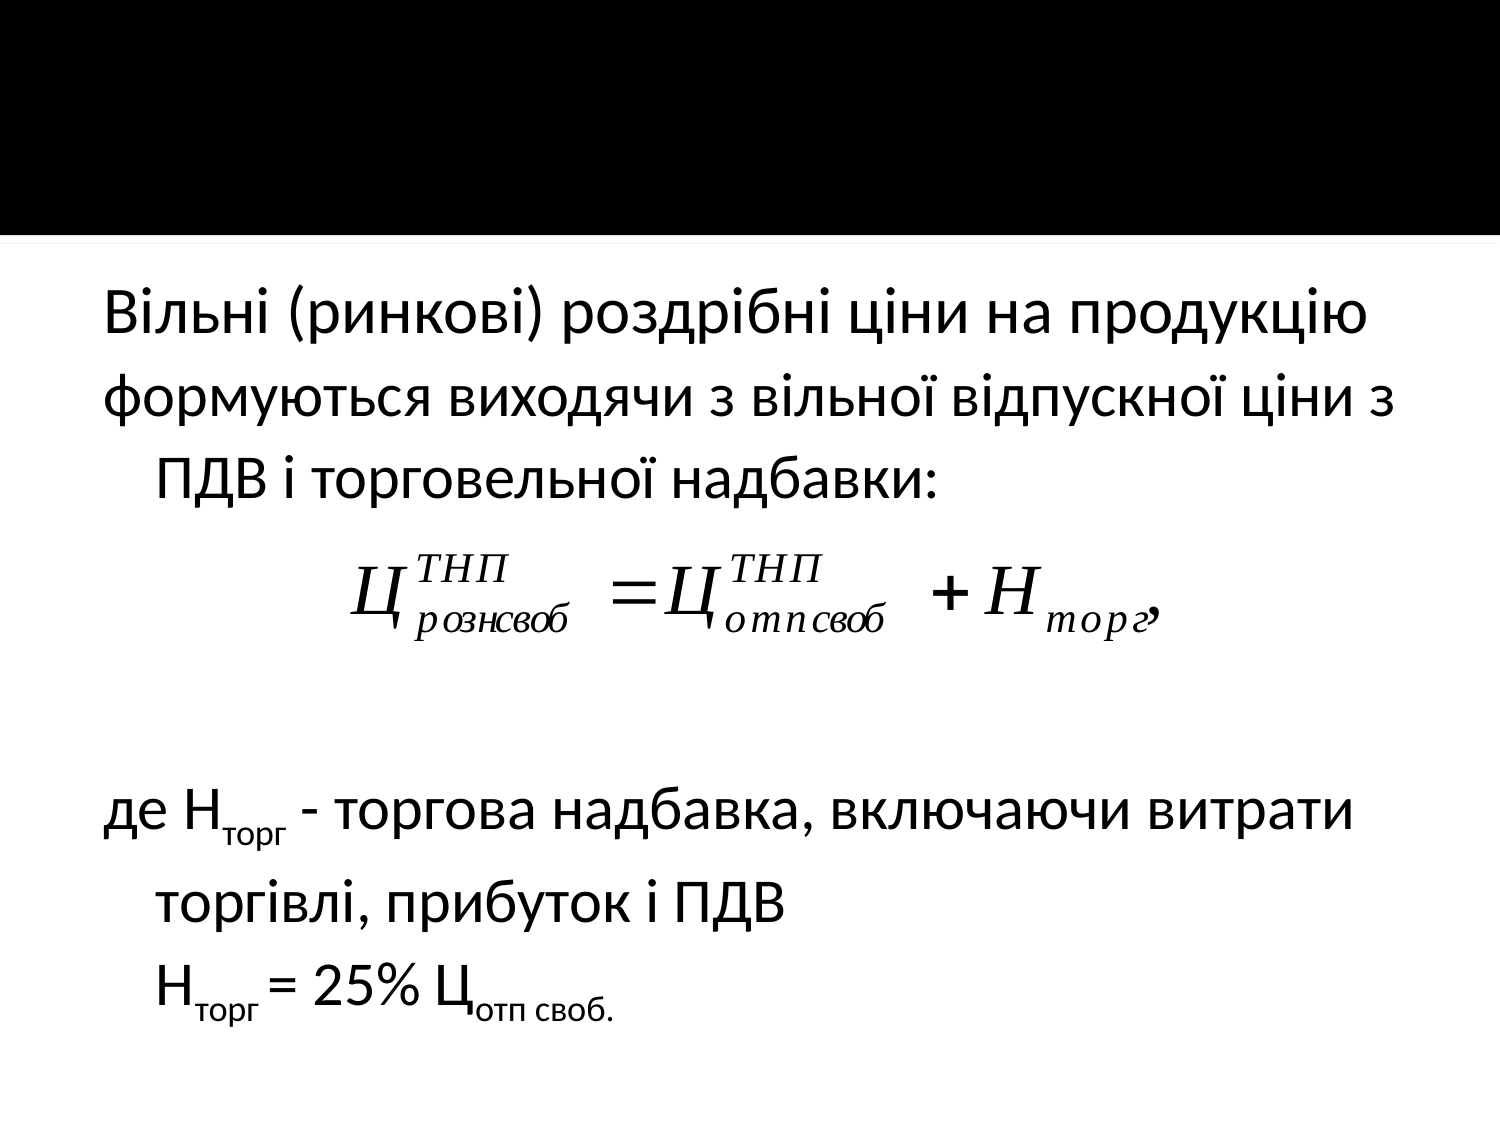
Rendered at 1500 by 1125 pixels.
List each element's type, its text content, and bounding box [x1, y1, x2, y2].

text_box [338, 536, 1174, 675]
text_box Вільні (ринкові) роздрібні ціни на продукцію формуються виходячи з вільної відпускної ціни з ПДВ і торговельної надбавки: де Нторг - торгова надбавка, включаючи витрати торгівлі, прибуток і ПДВ Нторг = 25% Цотп своб. [74, 243, 1425, 1050]
